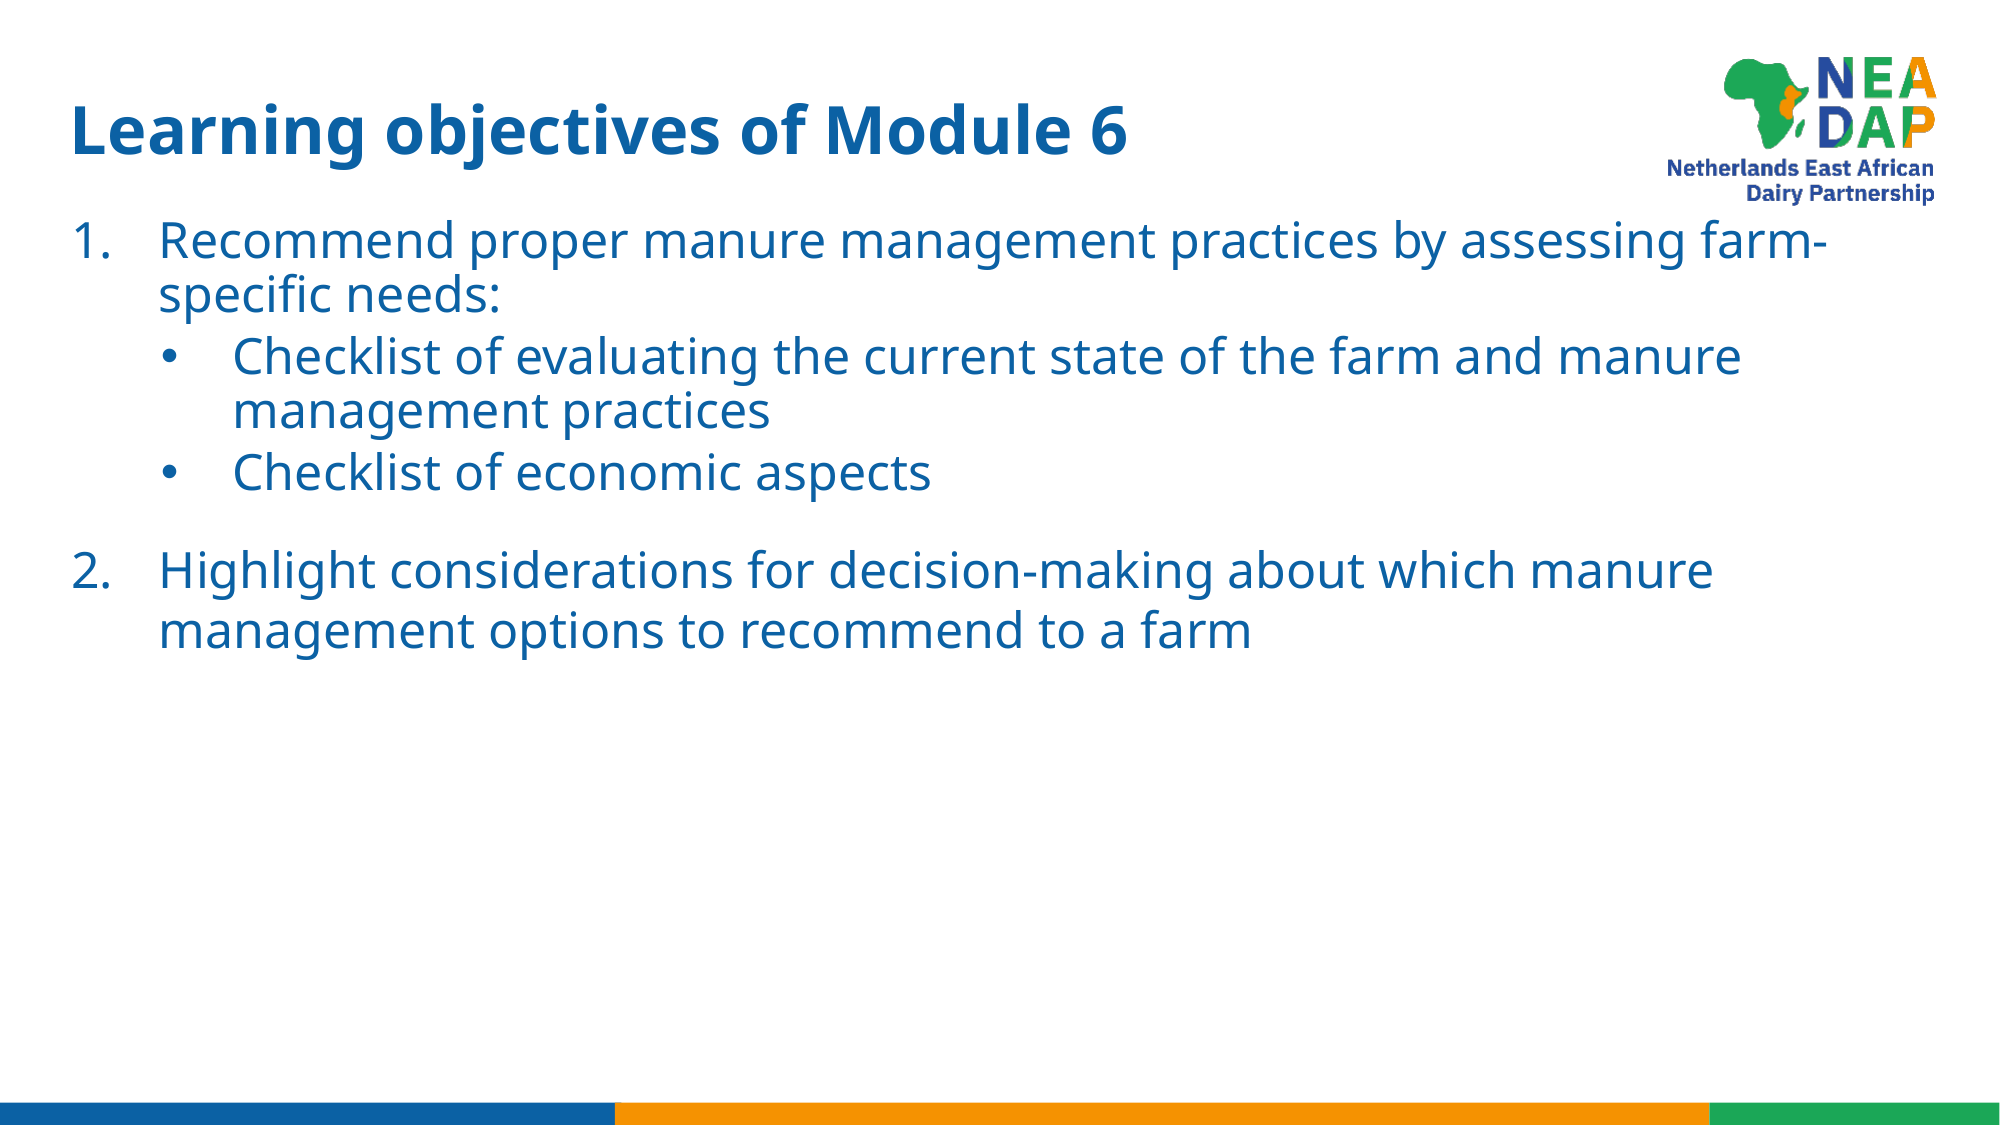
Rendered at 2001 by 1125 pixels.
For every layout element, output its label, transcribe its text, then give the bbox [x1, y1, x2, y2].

title Learning objectives of Module 6 [55, 89, 1411, 233]
picture [1637, 37, 1948, 218]
list Recommend proper manure management practices by assessing farm-specific needs: Checklist of evaluating the current state of the farm and manure management practices Checklist of economic aspects Highlight considerations for decision-making about which manure management options to recommend to a farm [56, 208, 1854, 851]
